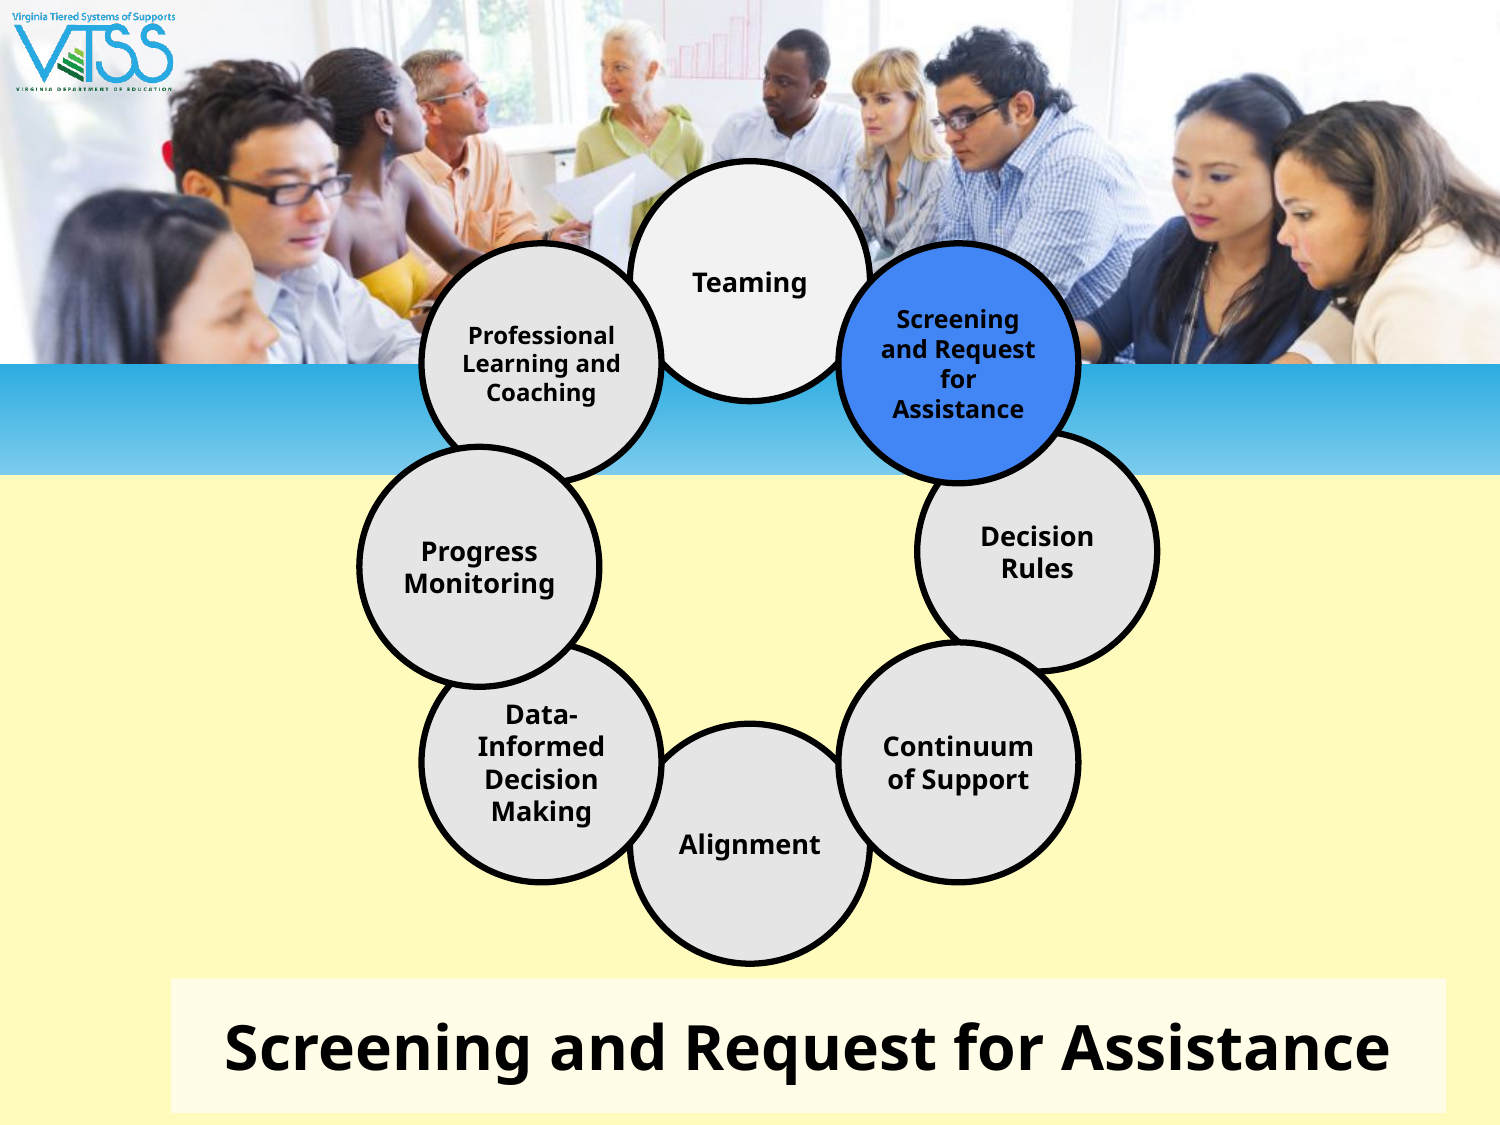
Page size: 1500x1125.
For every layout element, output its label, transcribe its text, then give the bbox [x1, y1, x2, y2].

picture [0, 0, 1500, 364]
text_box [359, 160, 1158, 965]
title Screening and Request for Assistance [171, 978, 1447, 1113]
